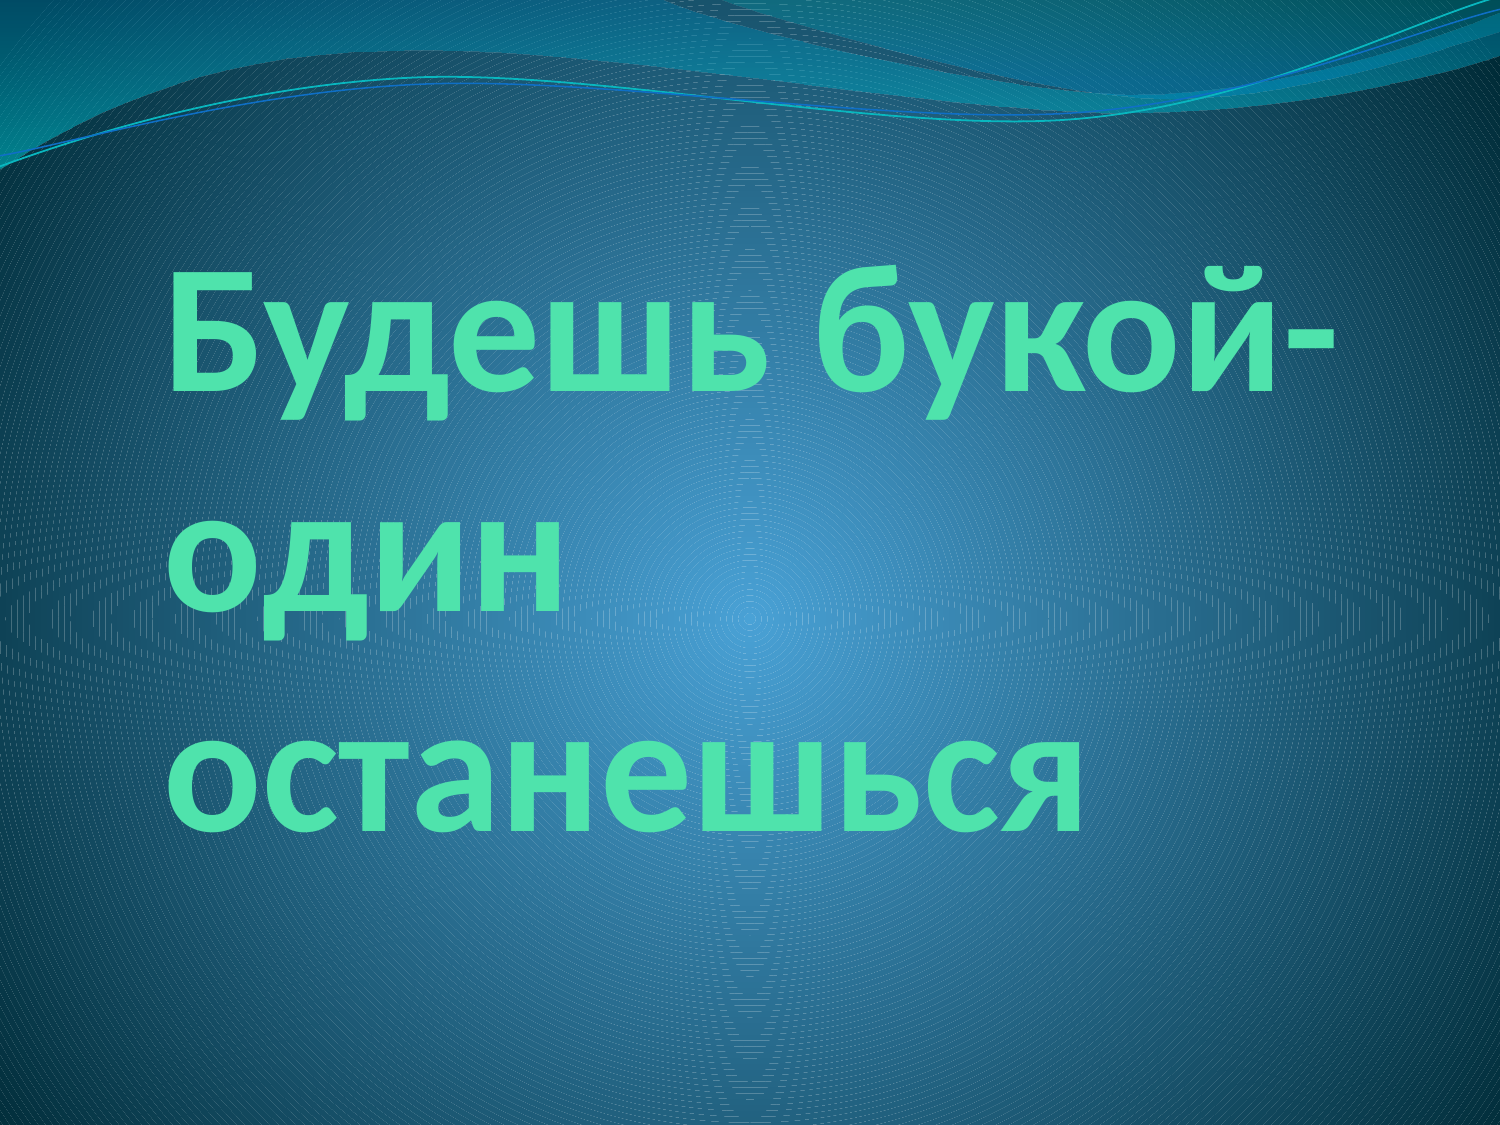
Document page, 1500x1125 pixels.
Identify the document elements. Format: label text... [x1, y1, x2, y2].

title Будешь букой-один останешься [164, 644, 1439, 868]
